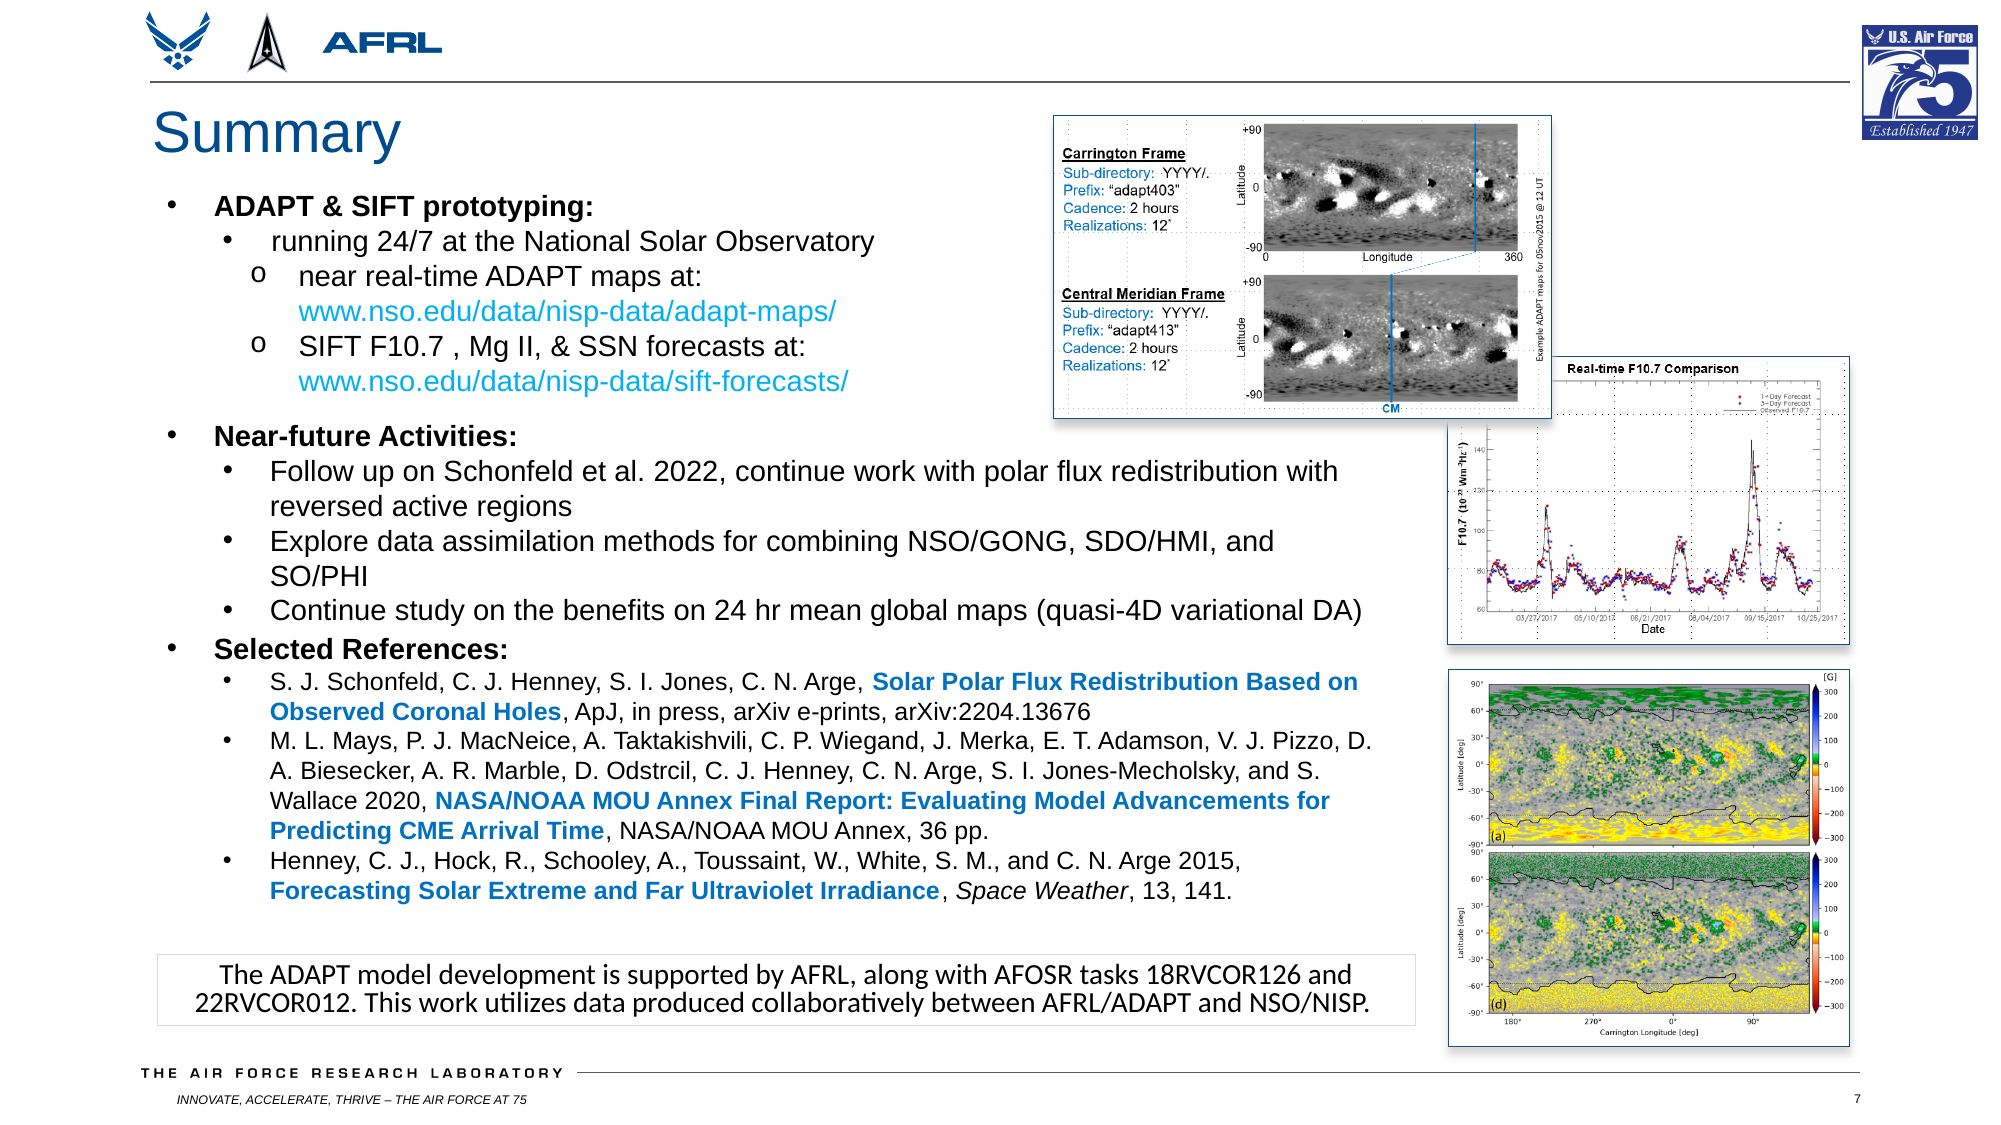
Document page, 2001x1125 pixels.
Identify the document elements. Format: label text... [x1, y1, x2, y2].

picture [1448, 669, 1850, 1047]
text_box Selected References: S. J. Schonfeld, C. J. Henney, S. I. Jones, C. N. Arge, Solar Polar Flux Redistribution Based on Observed Coronal Holes, ApJ, in press, arXiv e-prints, arXiv:2204.13676 M. L. Mays, P. J. MacNeice, A. Taktakishvili, C. P. Wiegand, J. Merka, E. T. Adamson, V. J. Pizzo, D. A. Biesecker, A. R. Marble, D. Odstrcil, C. J. Henney, C. N. Arge, S. I. Jones-Mecholsky, and S. Wallace 2020, NASA/NOAA MOU Annex Final Report: Evaluating Model Advancements for Predicting CME Arrival Time, NASA/NOAA MOU Annex, 36 pp. Henney, C. J., Hock, R., Schooley, A., Toussaint, W., White, S. M., and C. N. Arge 2015, Forecasting Solar Extreme and Far Ultraviolet Irradiance, Space Weather, 13, 141. [152, 622, 1394, 942]
picture [1862, 25, 1978, 140]
picture [322, 32, 442, 53]
picture [141, 1068, 562, 1078]
text_box ADAPT & SIFT prototyping: running 24/7 at the National Solar Observatory near real-time ADAPT maps at: www.nso.edu/data/nisp-data/adapt-maps/ SIFT F10.7 , Mg II, & SSN forecasts at: www.nso.edu/data/nisp-data/sift-forecasts/ Near-future Activities: Follow up on Schonfeld et al. 2022, continue work with polar flux redistribution with reversed active regions Explore data assimilation methods for combining NSO/GONG, SDO/HMI, and SO/PHI Continue study on the benefits on 24 hr mean global maps (quasi-4D variational DA) [152, 179, 1394, 622]
text_box The ADAPT model development is supported by AFRL, along with AFOSR tasks 18RVCOR126 and 22RVCOR012. This work utilizes data produced collaboratively between AFRL/ADAPT and NSO/NISP. [157, 954, 1416, 1026]
picture [144, 11, 212, 73]
title Summary [137, 83, 1850, 183]
picture [243, 11, 291, 75]
picture [1053, 115, 1850, 645]
